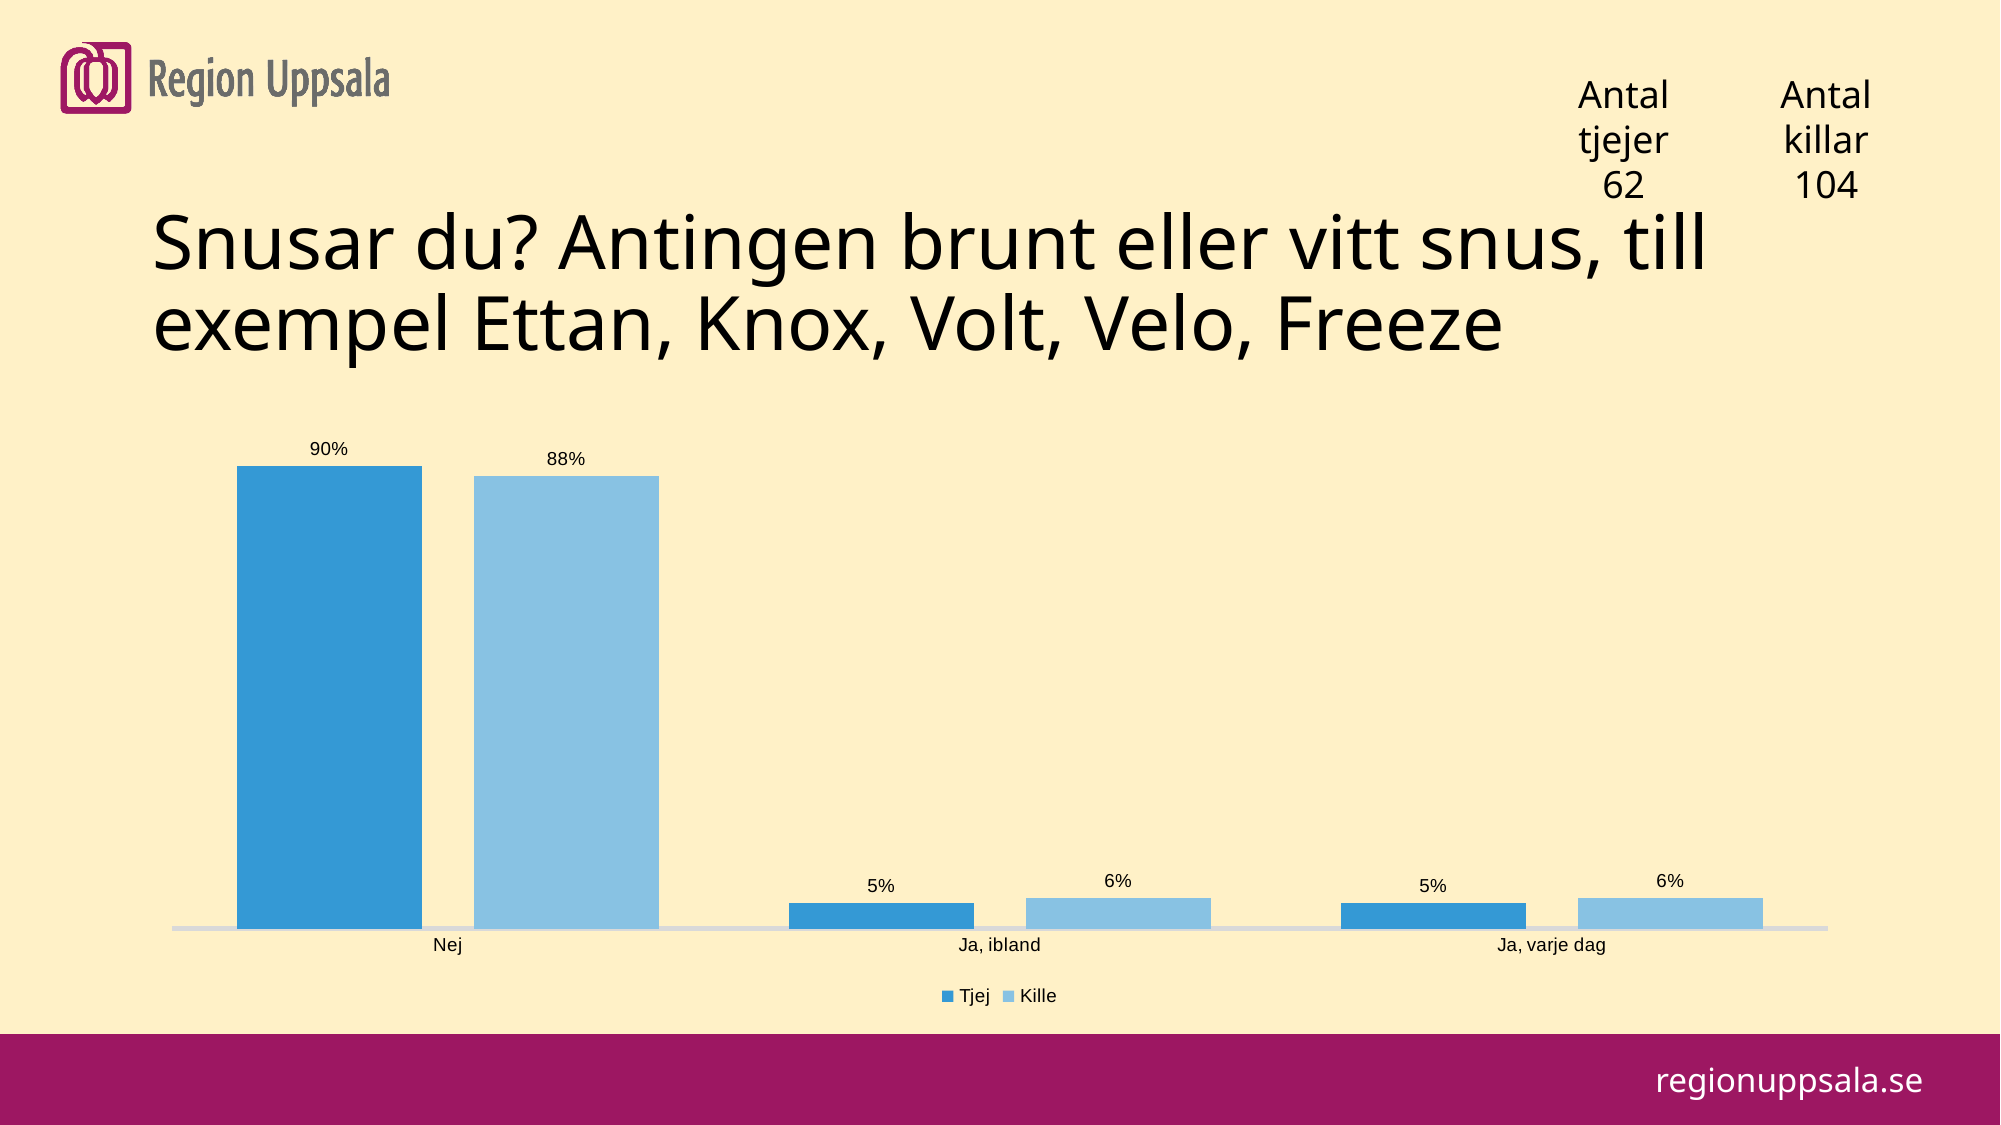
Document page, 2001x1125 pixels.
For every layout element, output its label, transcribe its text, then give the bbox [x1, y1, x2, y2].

chart [137, 402, 1863, 1014]
list Snusar du? Antingen brunt eller vitt snus, till exempel Ettan, Knox, Volt, Velo, Freeze [137, 224, 1863, 346]
picture [0, 1034, 2000, 1125]
text_box Antal killar 104 [1725, 63, 1928, 214]
text_box Antal tjejer 62 [1522, 63, 1725, 214]
picture [60, 42, 389, 114]
